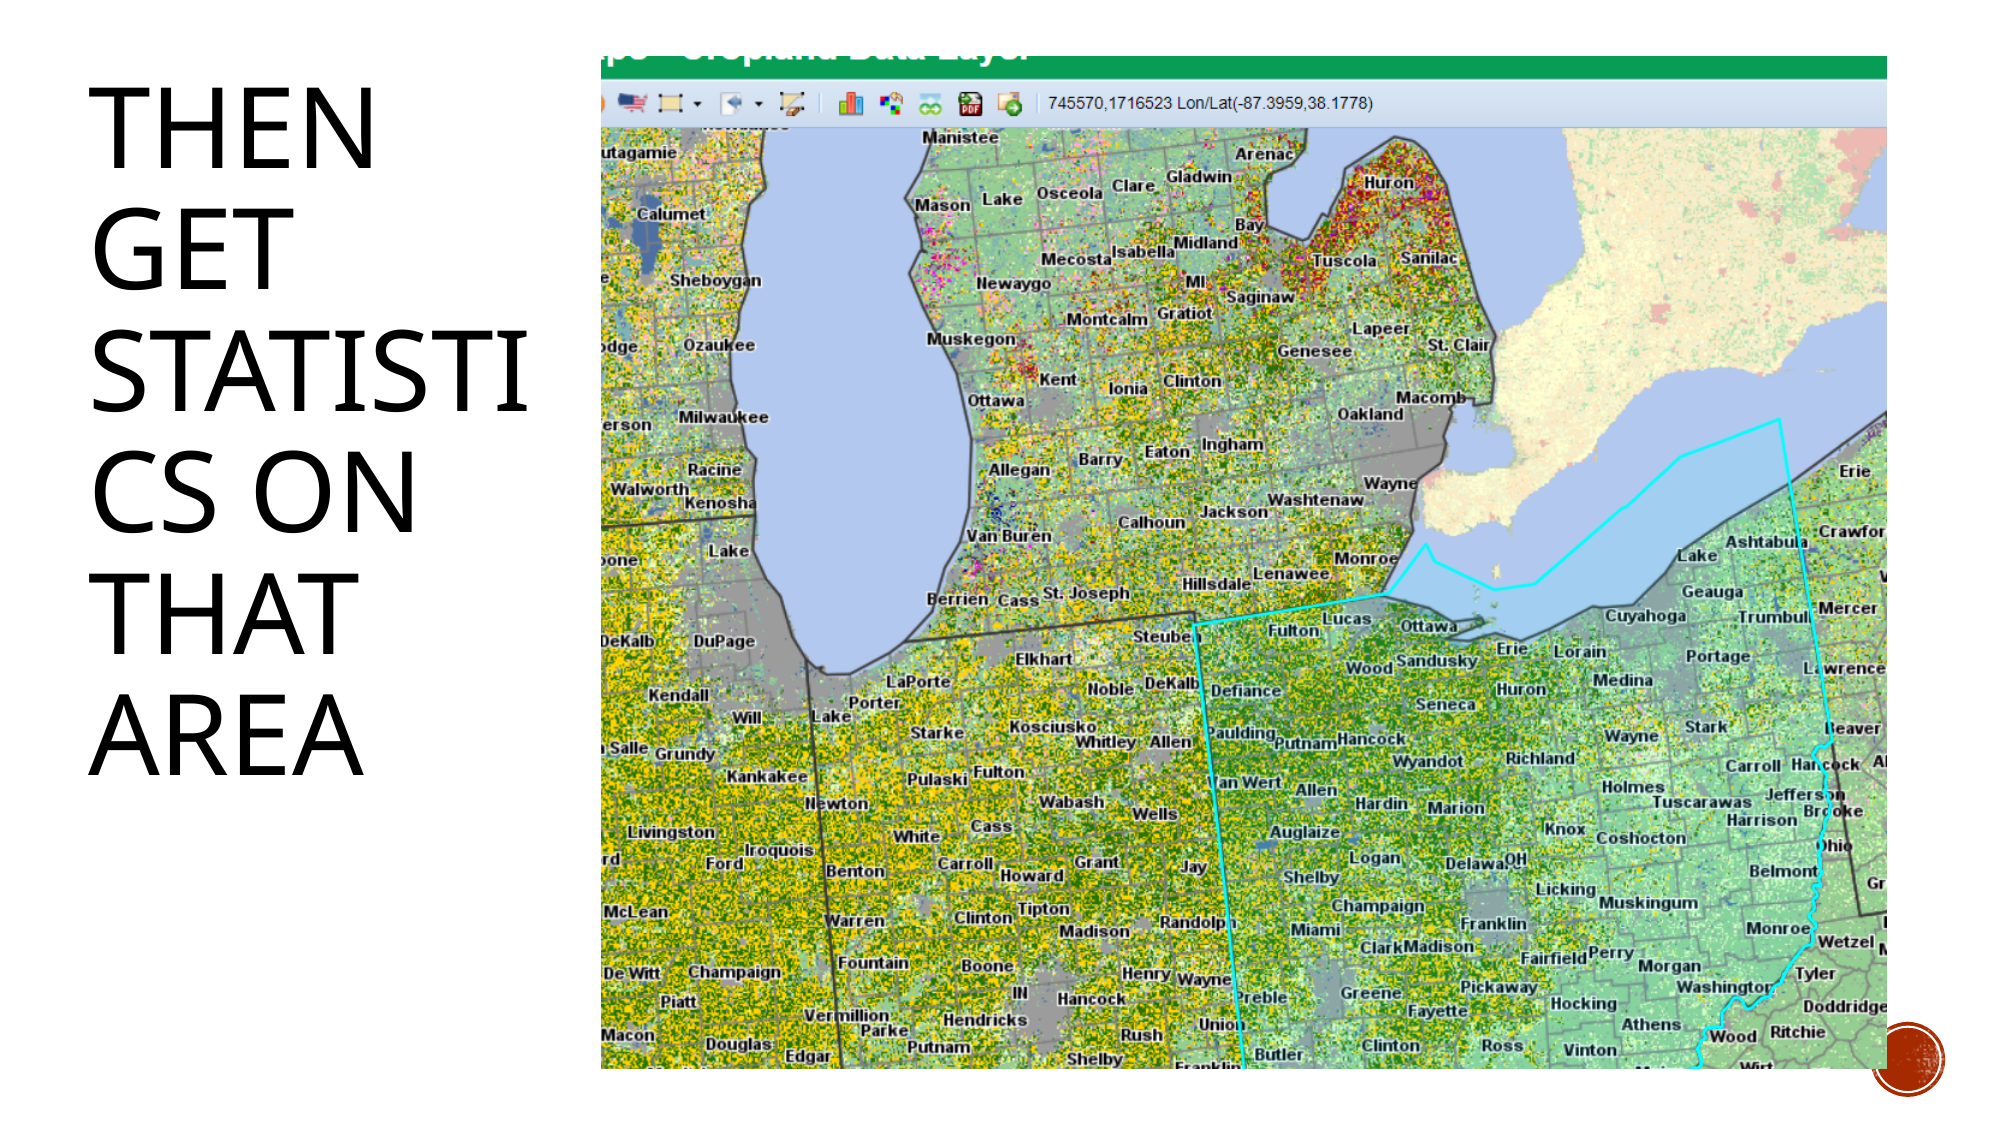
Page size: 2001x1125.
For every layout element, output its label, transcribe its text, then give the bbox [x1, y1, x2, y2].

title Then Get Statistics on that Area [73, 79, 600, 792]
picture [601, 56, 1887, 1069]
